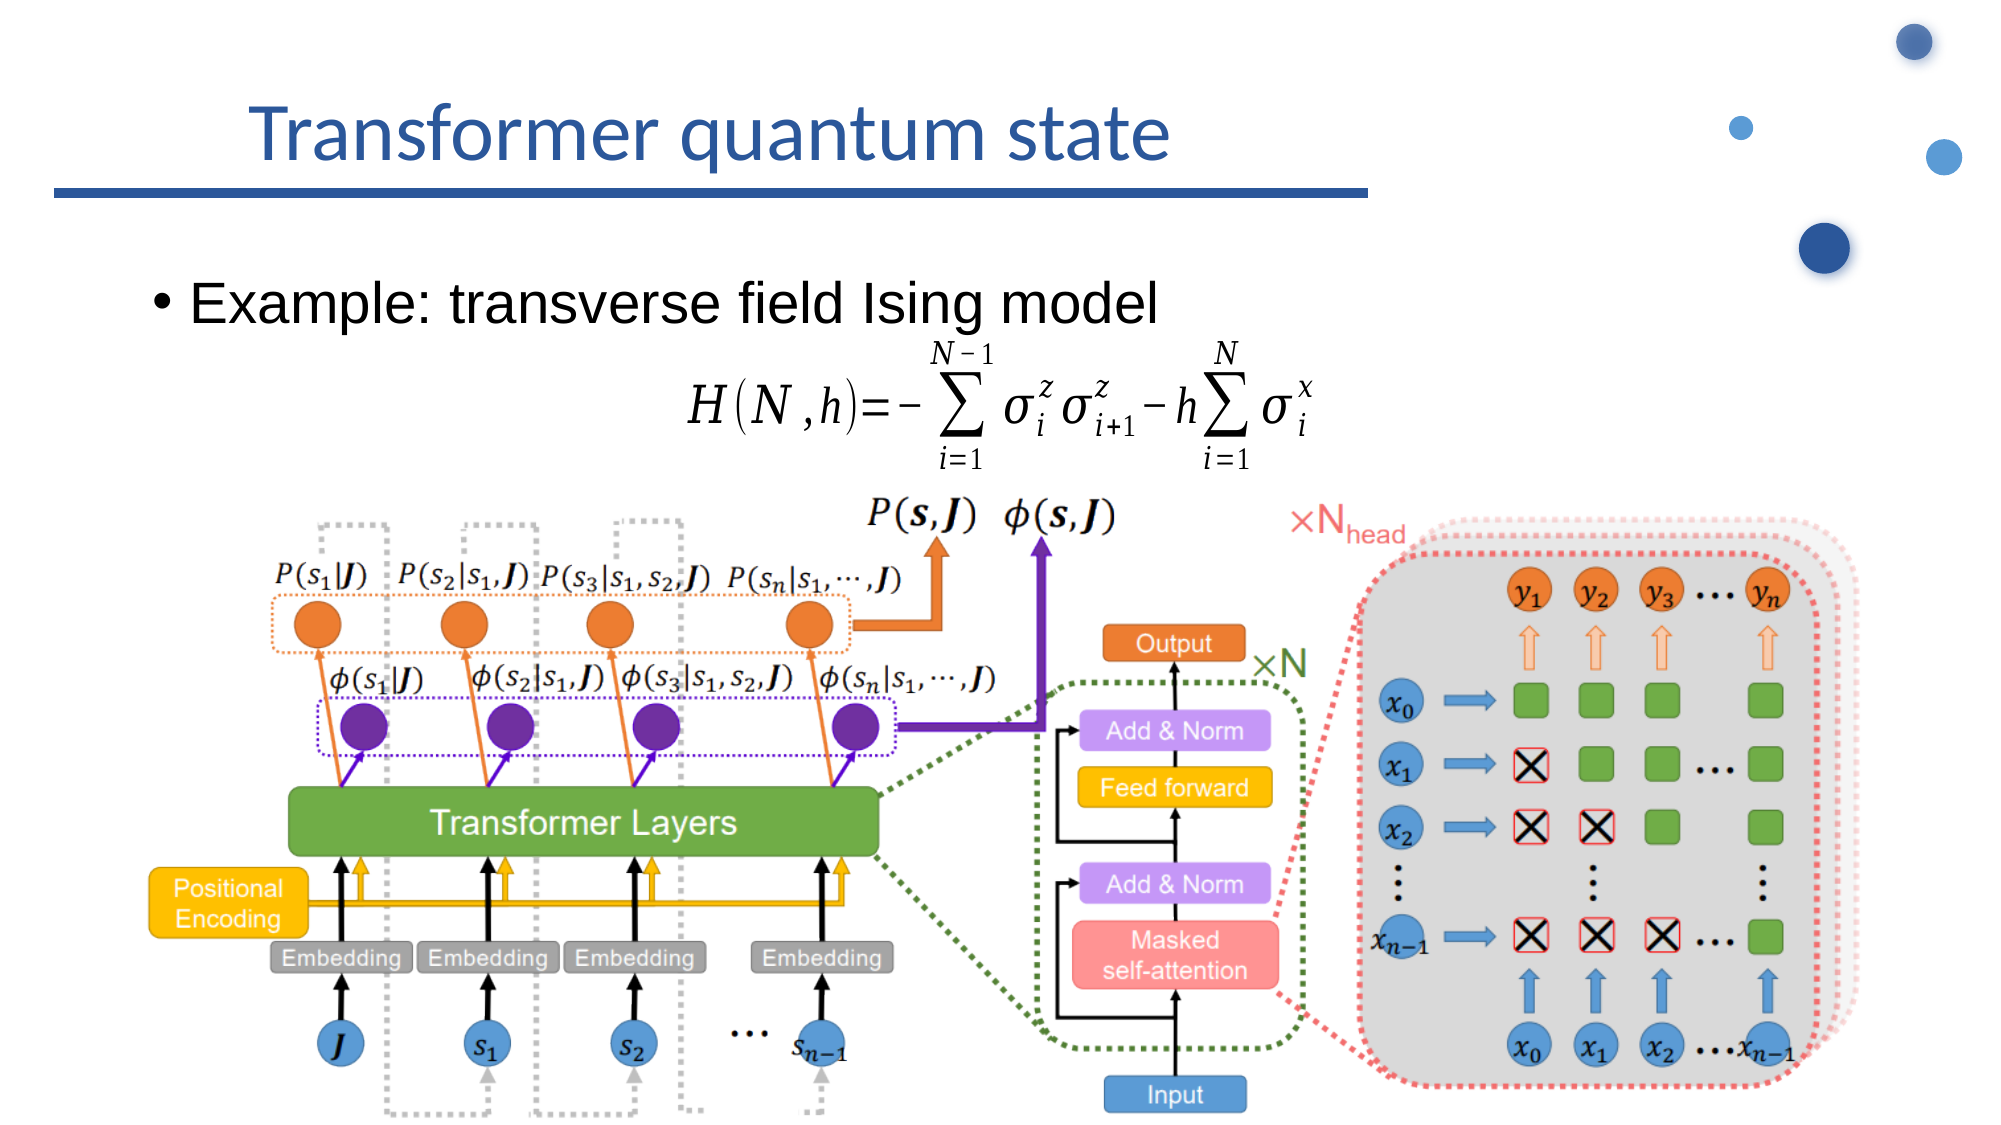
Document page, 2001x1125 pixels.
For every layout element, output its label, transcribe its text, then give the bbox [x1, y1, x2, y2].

text_box [1727, 114, 1755, 142]
list Example: transverse field Ising model [137, 222, 1863, 442]
text_box Transformer quantum state [53, 69, 1369, 185]
text_box [1924, 138, 1964, 177]
text_box [1895, 22, 1934, 62]
picture [104, 442, 1896, 1125]
